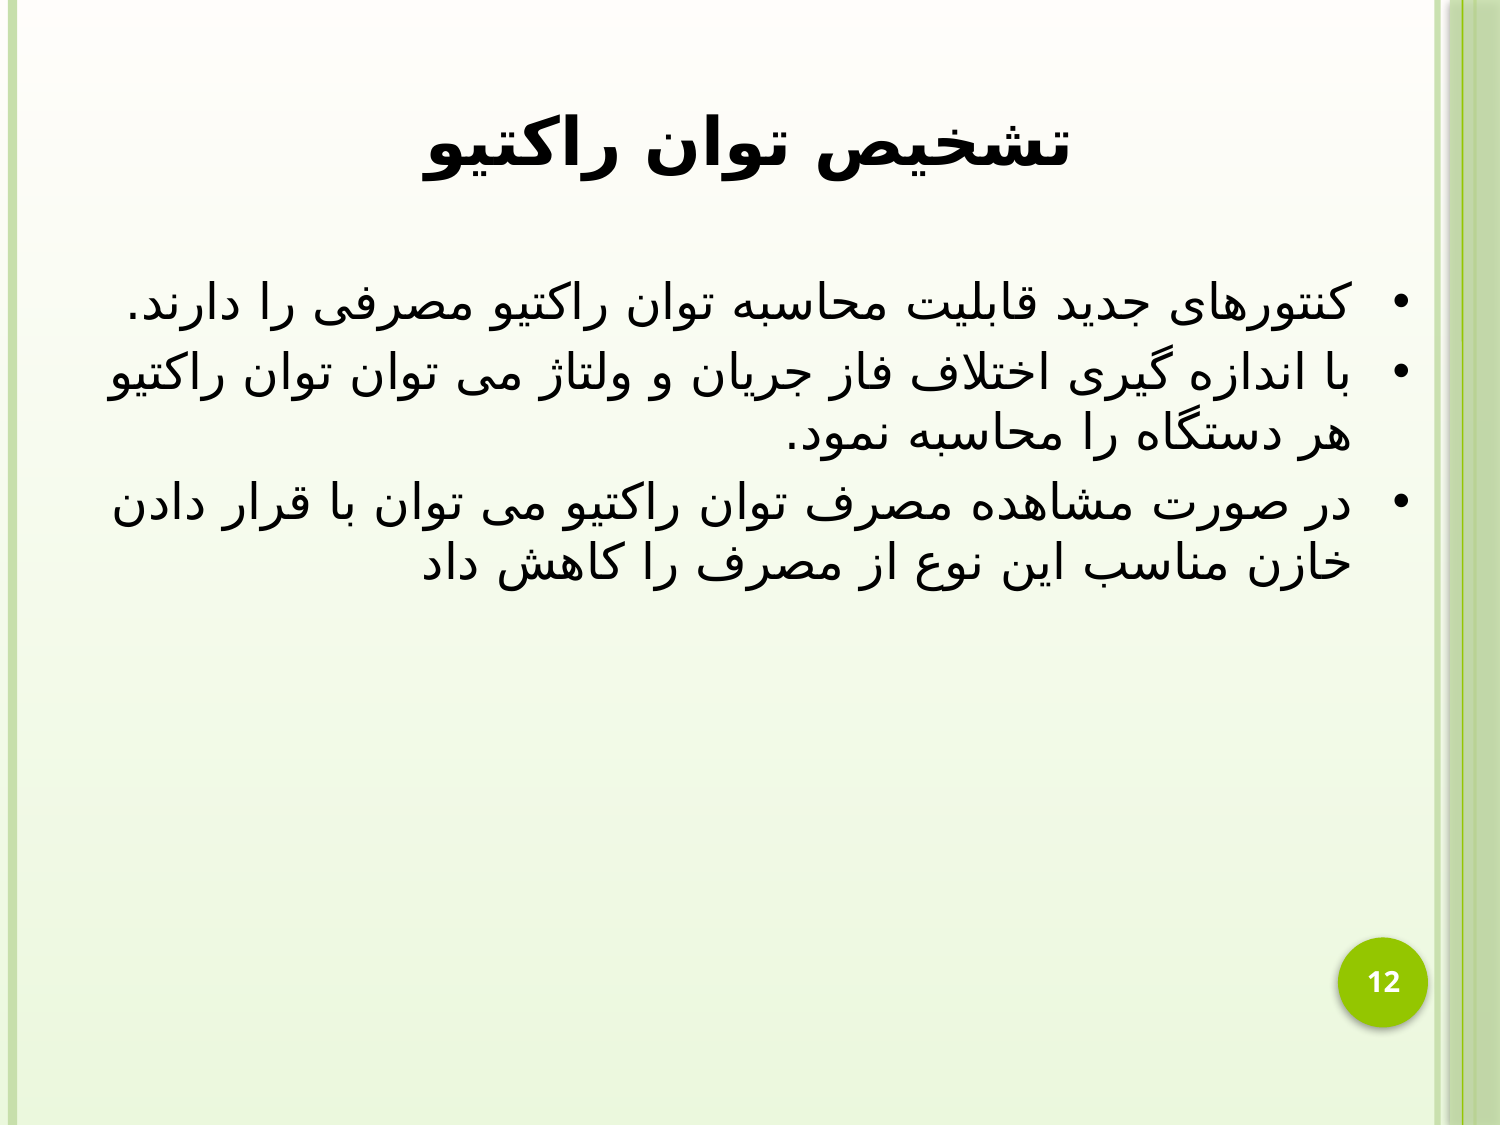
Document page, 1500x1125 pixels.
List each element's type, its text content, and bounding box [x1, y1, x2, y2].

text_box تشخیص توان راکتیو [74, 45, 1425, 233]
slide_number 12 [1333, 940, 1434, 1027]
text_box کنتورهای جدید قابلیت محاسبه توان راکتیو مصرفی را دارند. با اندازه گیری اختلاف فاز جریان و ولتاژ می توان توان راکتیو هر دستگاه را محاسبه نمود. در صورت مشاهده مصرف توان راکتیو می توان با قرار دادن خازن مناسب این نوع از مصرف را کاهش داد [74, 262, 1425, 1005]
